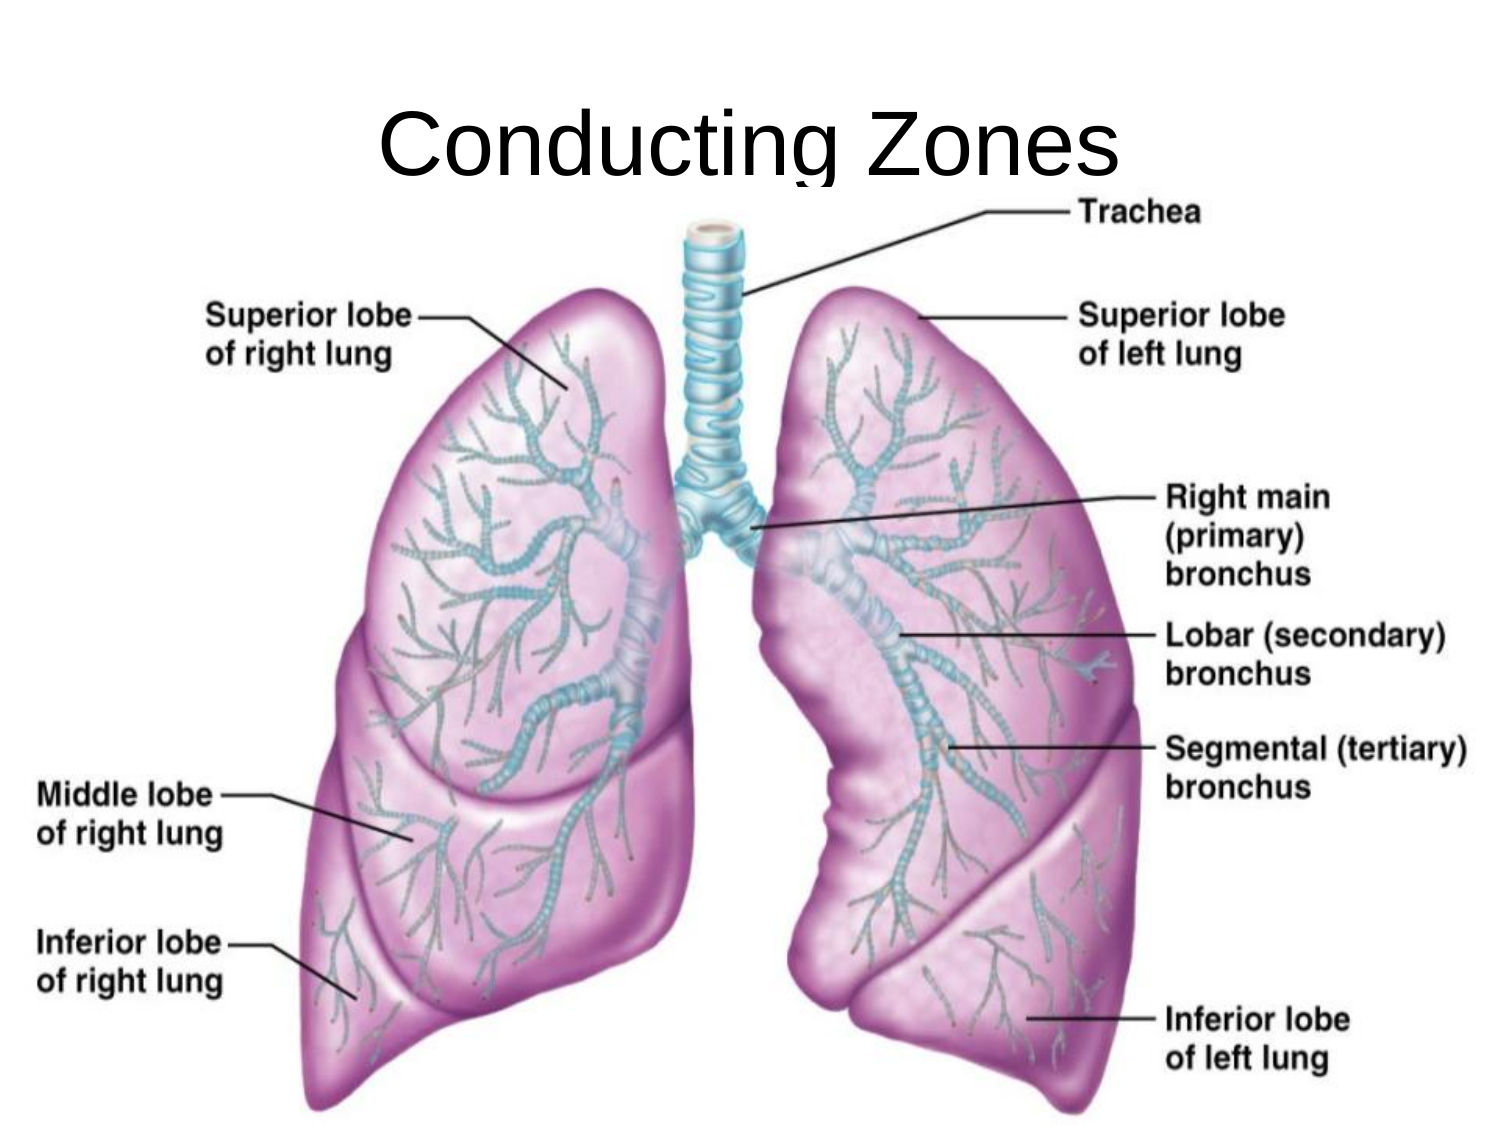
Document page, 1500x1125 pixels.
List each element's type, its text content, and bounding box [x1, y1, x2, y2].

title Conducting Zones [74, 44, 1426, 185]
picture [0, 187, 1500, 1125]
